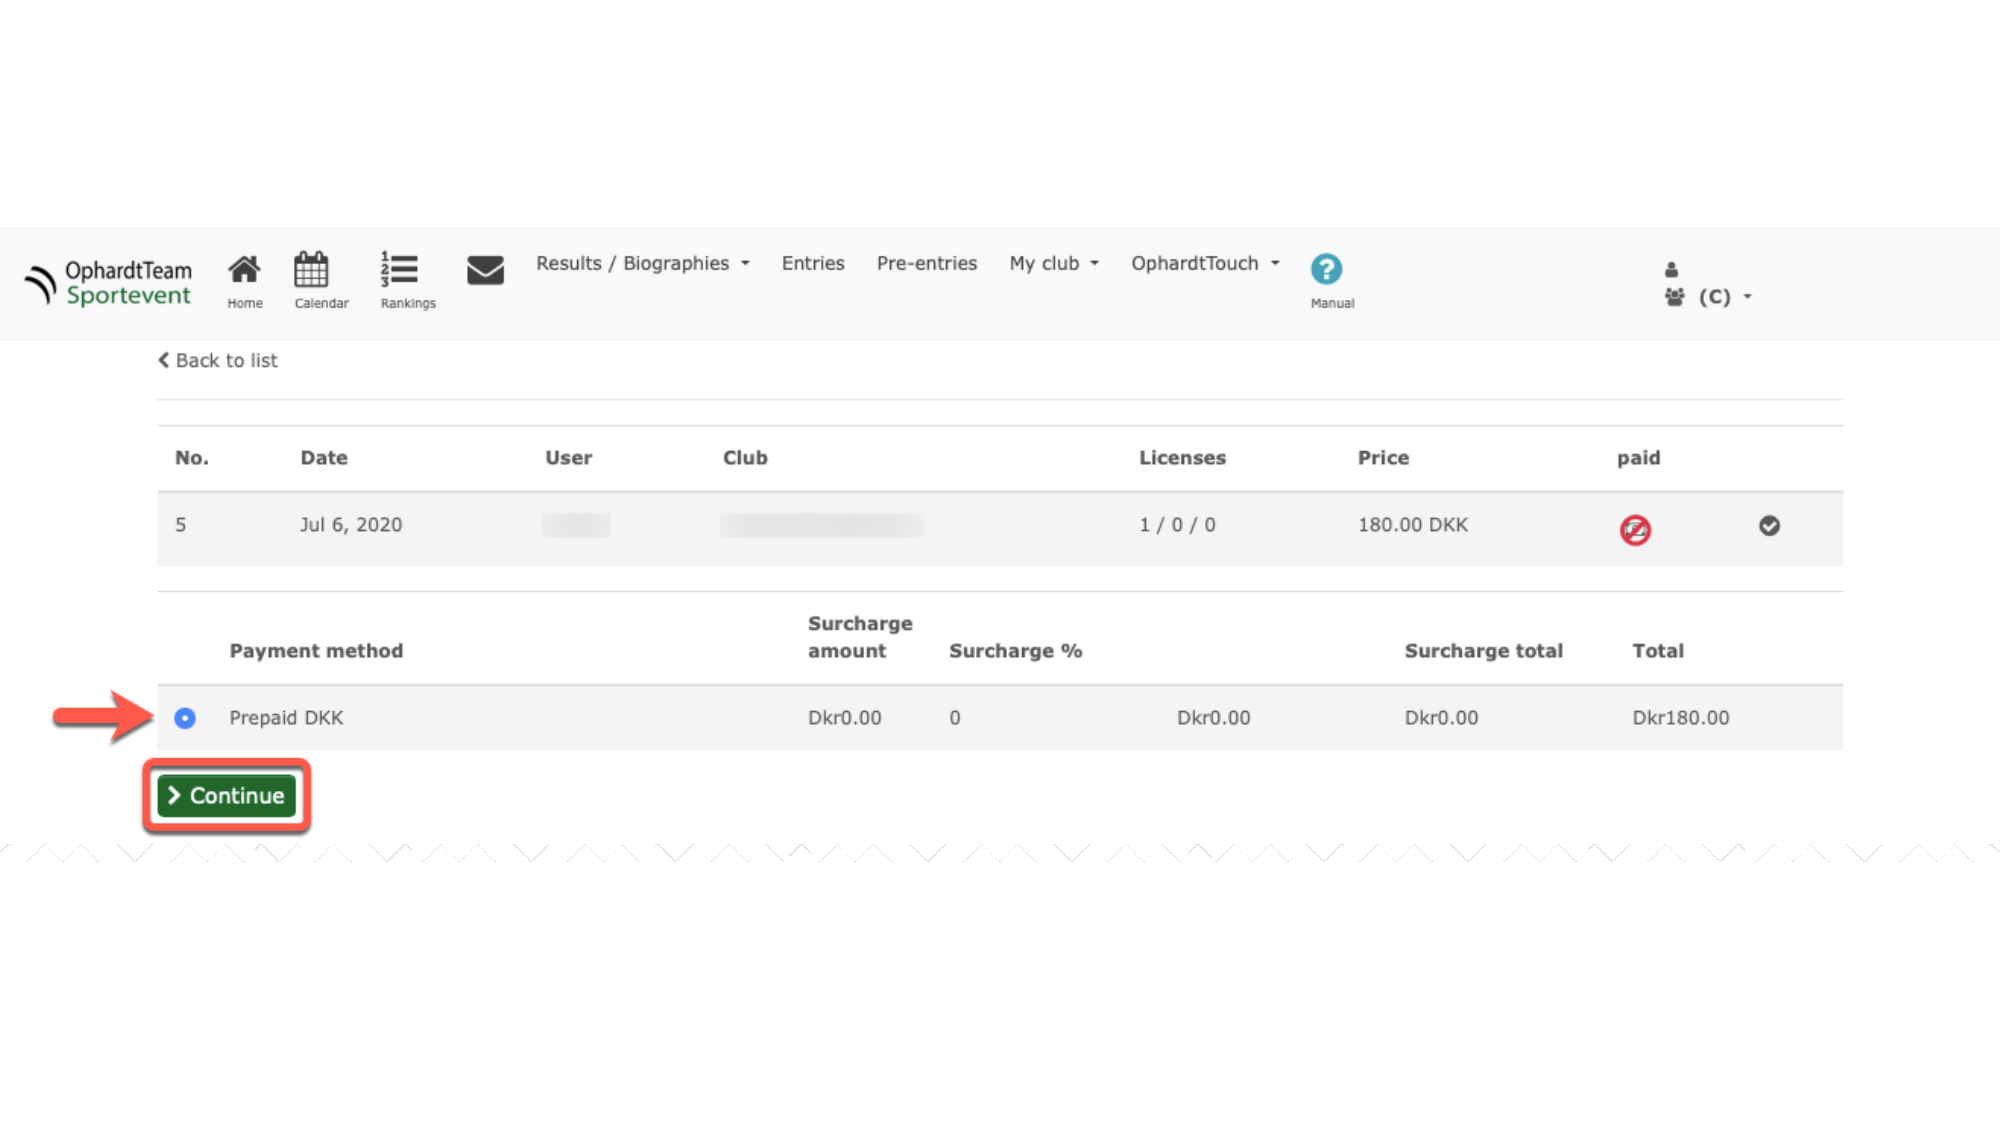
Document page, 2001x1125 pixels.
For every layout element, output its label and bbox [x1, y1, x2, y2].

picture [0, 226, 2000, 899]
